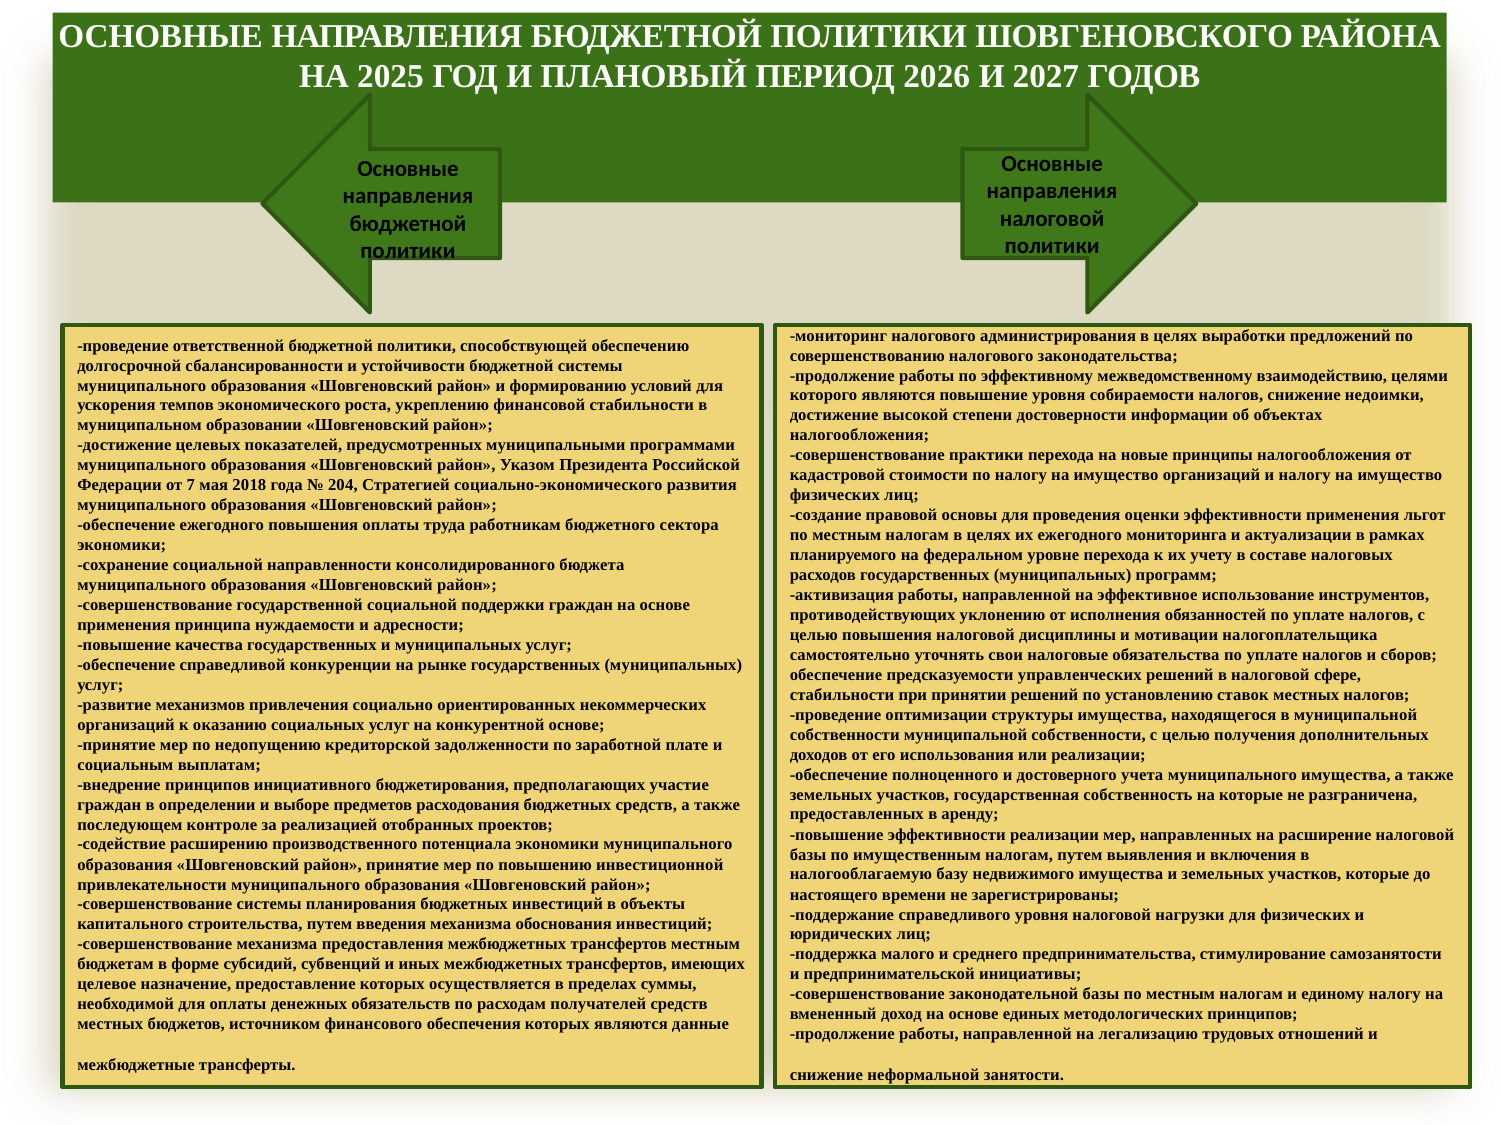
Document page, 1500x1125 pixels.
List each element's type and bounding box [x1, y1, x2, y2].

text_box [0, 12, 1500, 1125]
